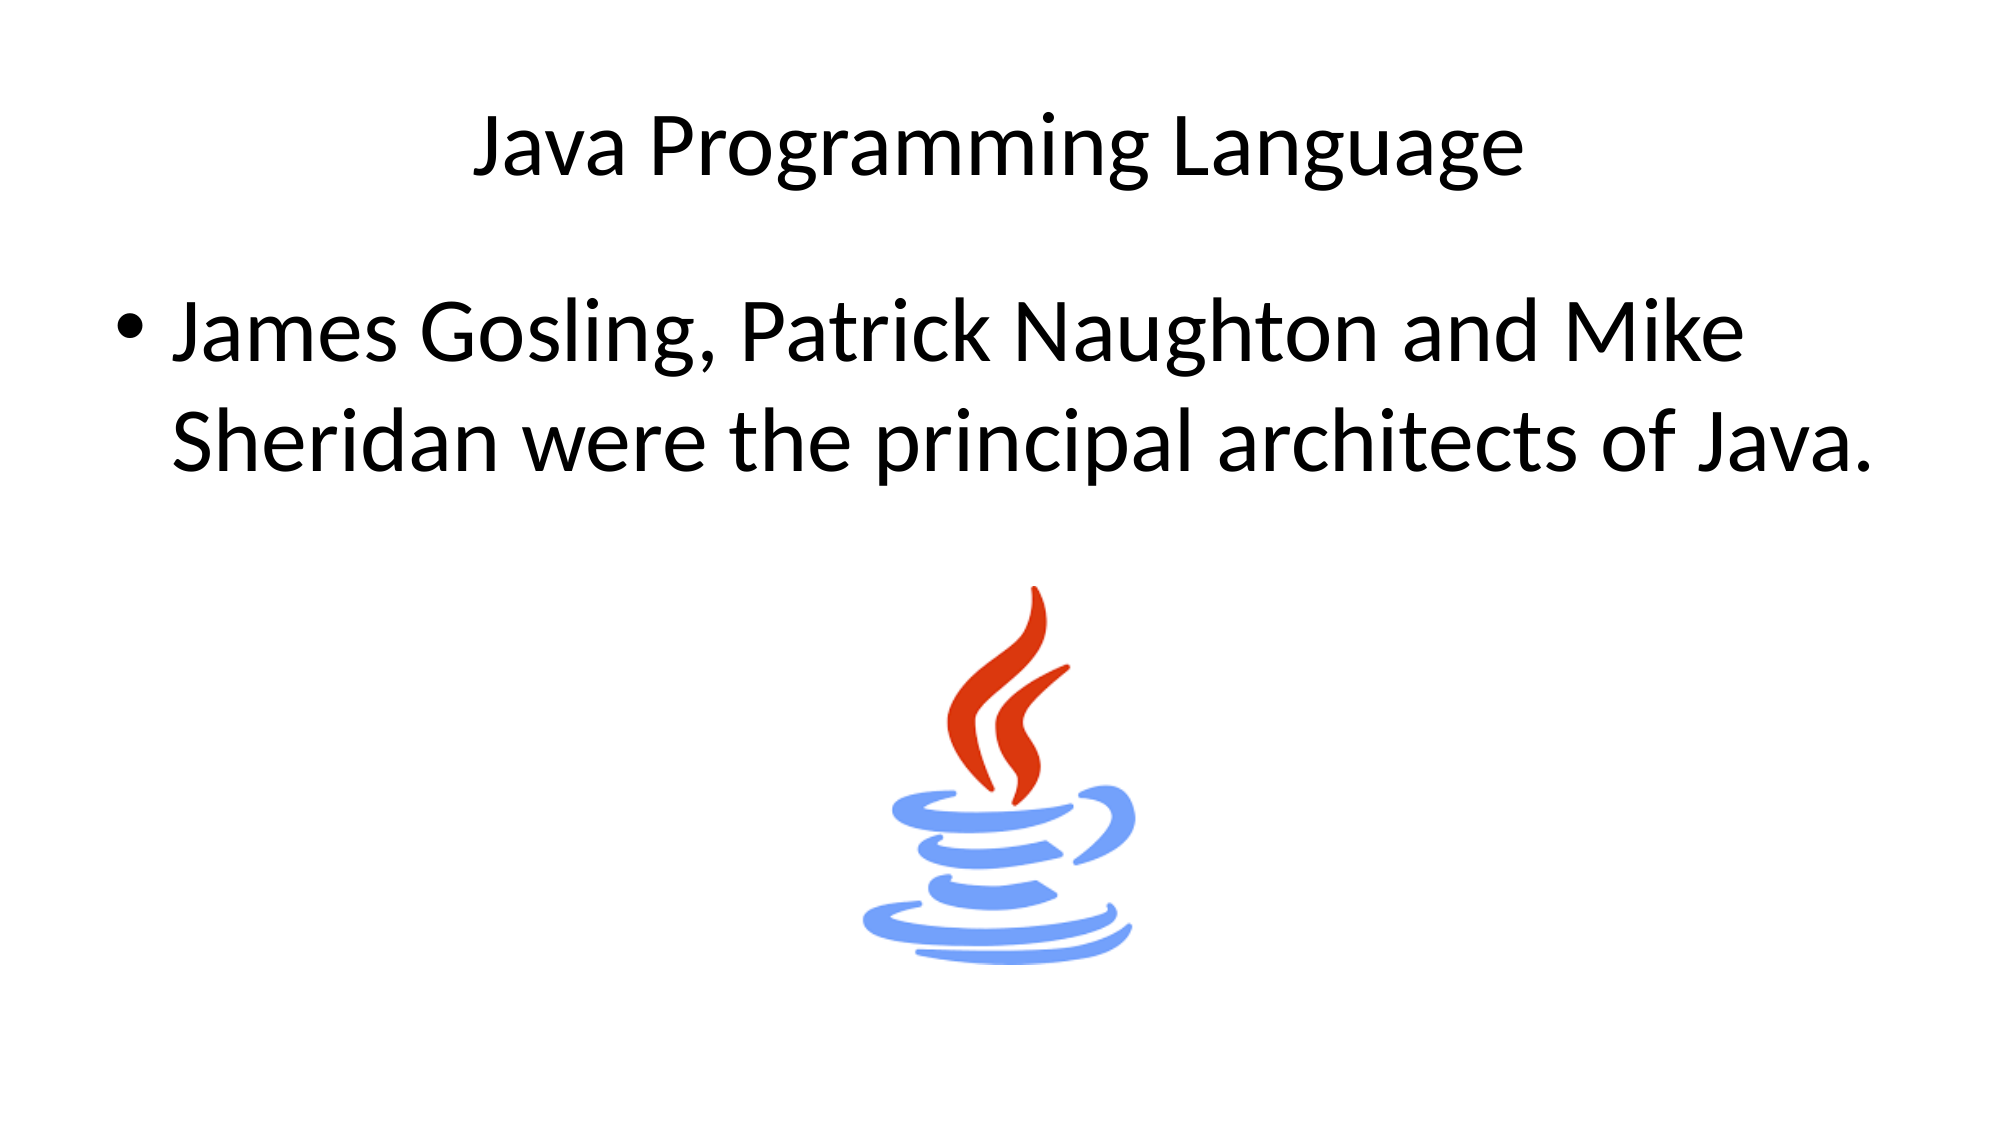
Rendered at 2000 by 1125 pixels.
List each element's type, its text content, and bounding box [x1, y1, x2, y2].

list James Gosling, Patrick Naughton and Mike Sheridan were the principal architects of Java. [99, 262, 1900, 1005]
picture [816, 586, 1184, 965]
title Java Programming Language [99, 45, 1900, 233]
